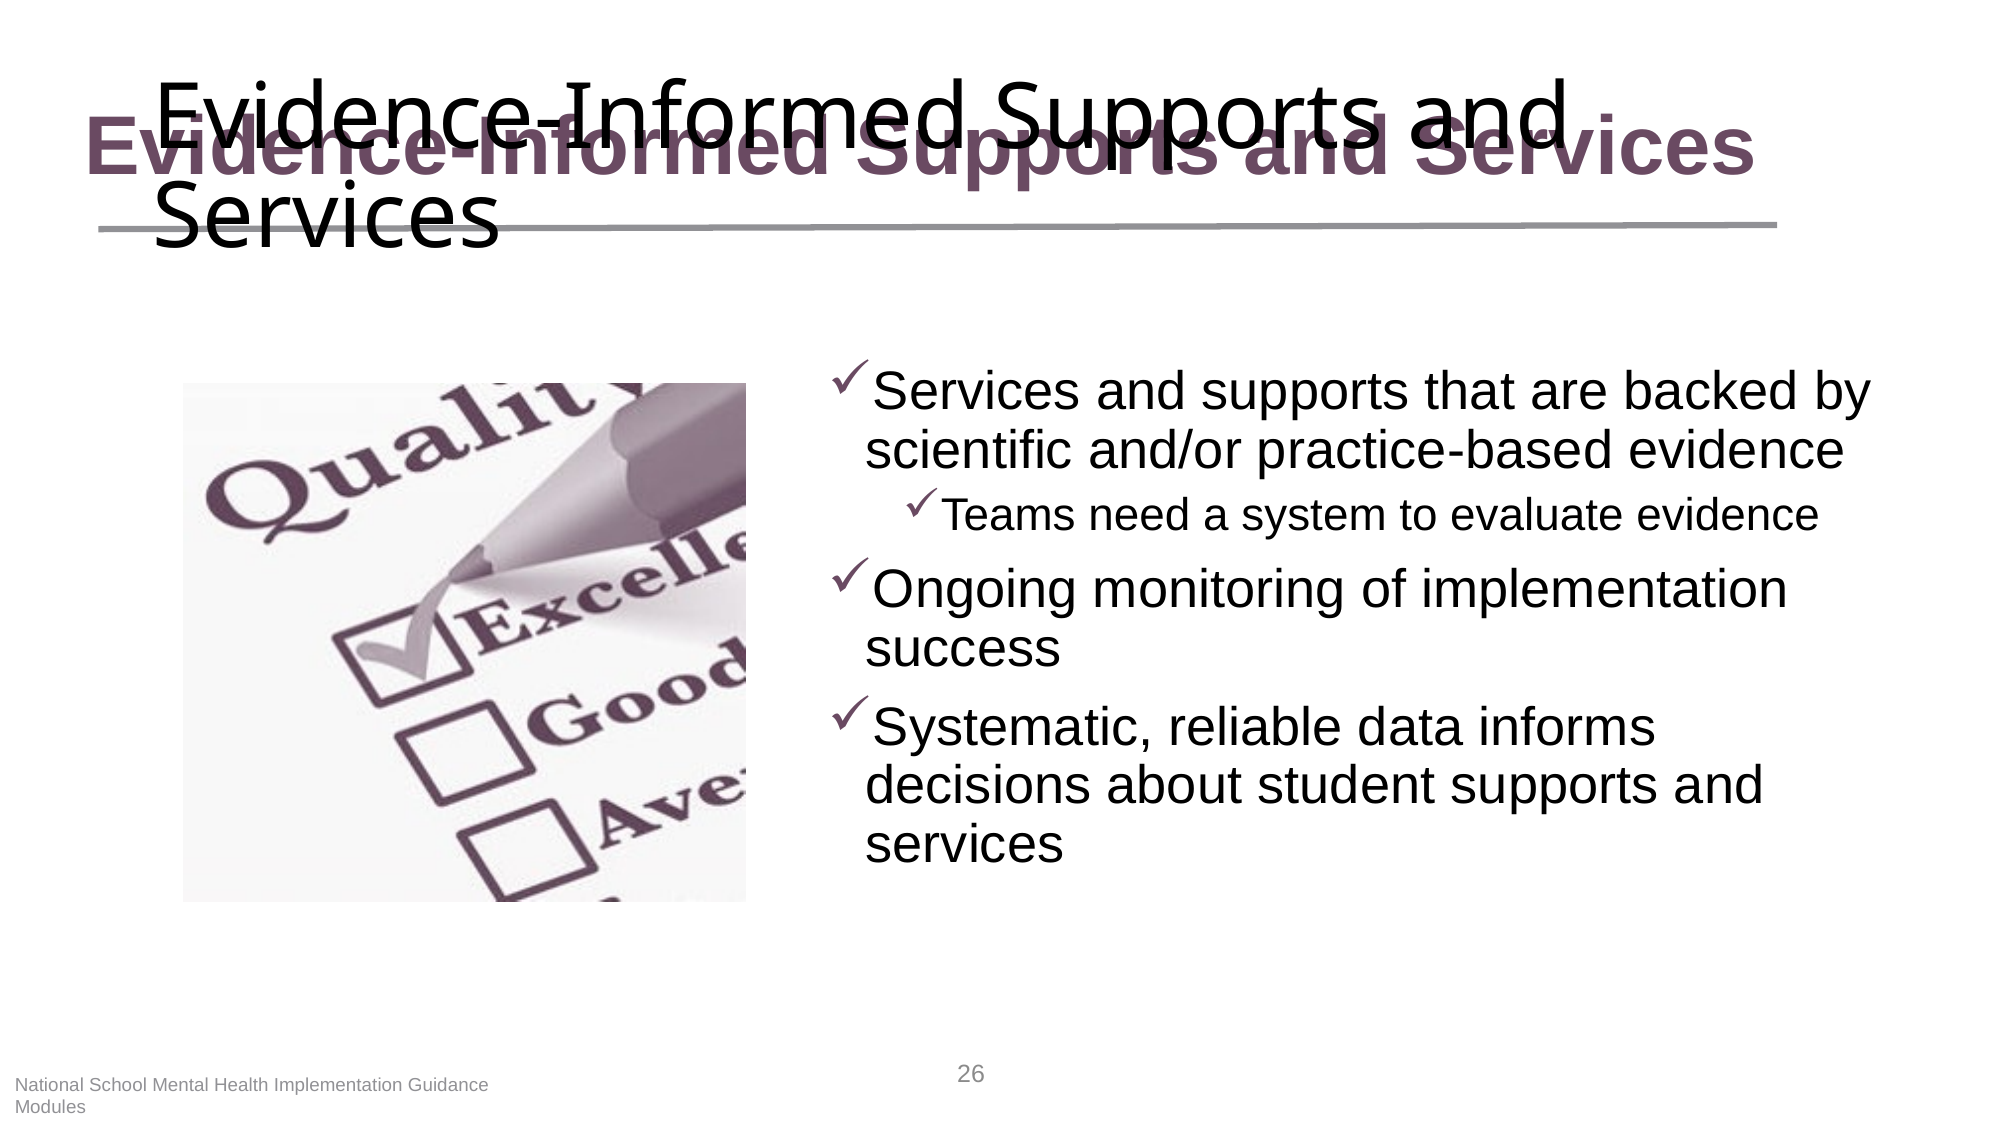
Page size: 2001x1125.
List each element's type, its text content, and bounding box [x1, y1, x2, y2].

text_box Evidence-Informed Supports and Services [69, 75, 137, 201]
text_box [98, 224, 1778, 230]
picture [183, 383, 746, 902]
slide_number 26 [549, 1042, 1000, 1103]
title Evidence-Informed Supports and Services [137, 59, 1863, 278]
text_box National School Mental Health Implementation Guidance Modules [0, 1065, 572, 1125]
text_box Services and supports that are backed by scientific and/or practice-based evidence Teams need a system to evaluate evidence Ongoing monitoring of implementation success Systematic, reliable data informs decisions about student supports and services [812, 355, 1899, 921]
